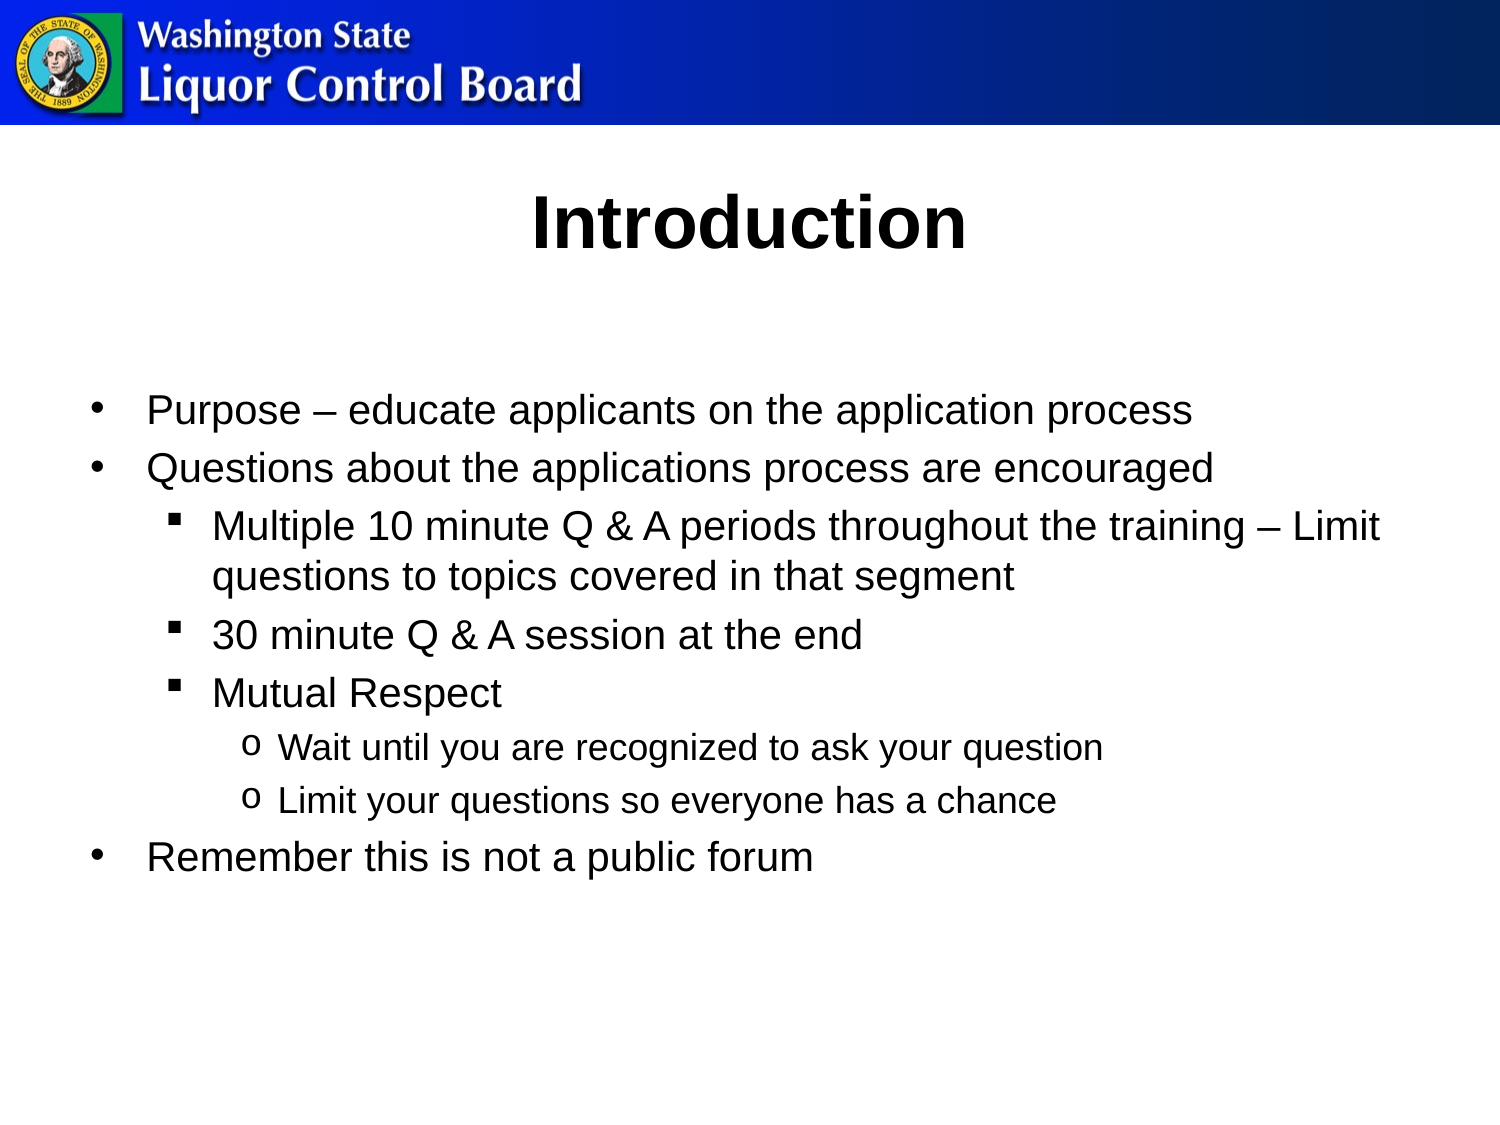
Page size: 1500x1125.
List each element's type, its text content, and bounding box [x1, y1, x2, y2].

list Purpose – educate applicants on the application process Questions about the applications process are encouraged Multiple 10 minute Q & A periods throughout the training – Limit questions to topics covered in that segment 30 minute Q & A session at the end Mutual Respect Wait until you are recognized to ask your question Limit your questions so everyone has a chance Remember this is not a public forum [74, 374, 1426, 1031]
title Introduction [74, 135, 1426, 313]
picture [0, 0, 1500, 126]
